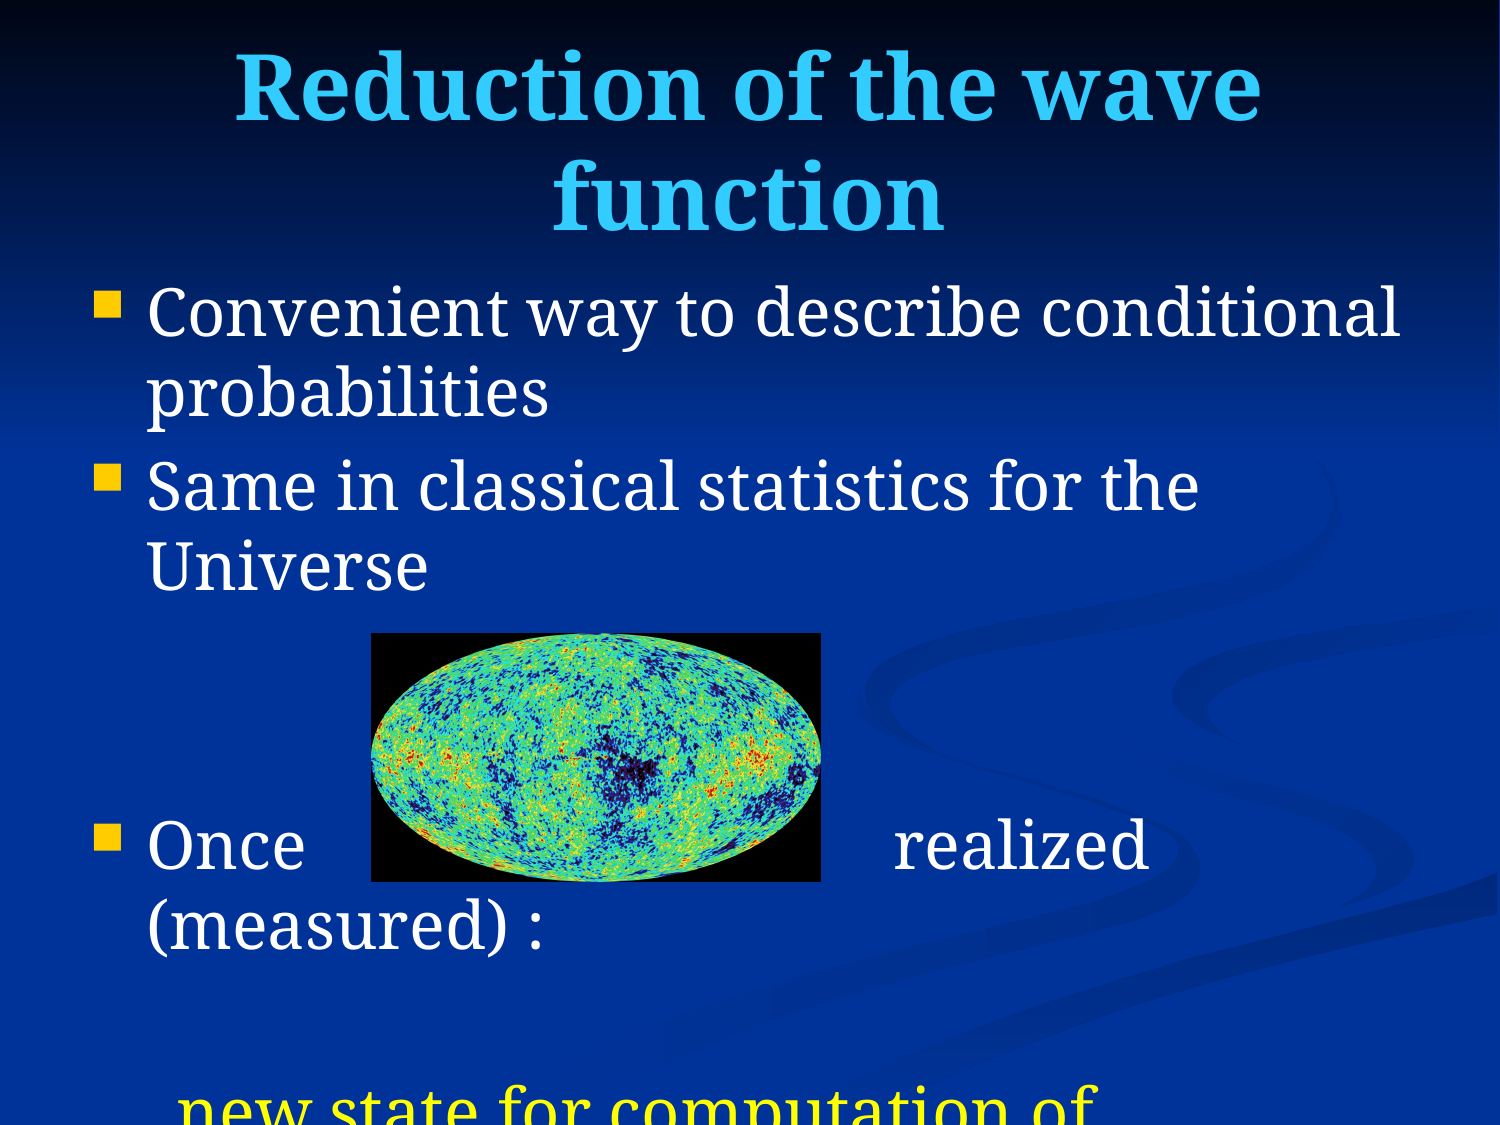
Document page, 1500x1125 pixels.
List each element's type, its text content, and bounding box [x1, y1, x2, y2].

picture [371, 633, 822, 883]
list Convenient way to describe conditional probabilities Same in classical statistics for the Universe Once realized (measured) : new state for computation of probabilities [74, 262, 1426, 1006]
title Reduction of the wave function [74, 44, 1426, 233]
